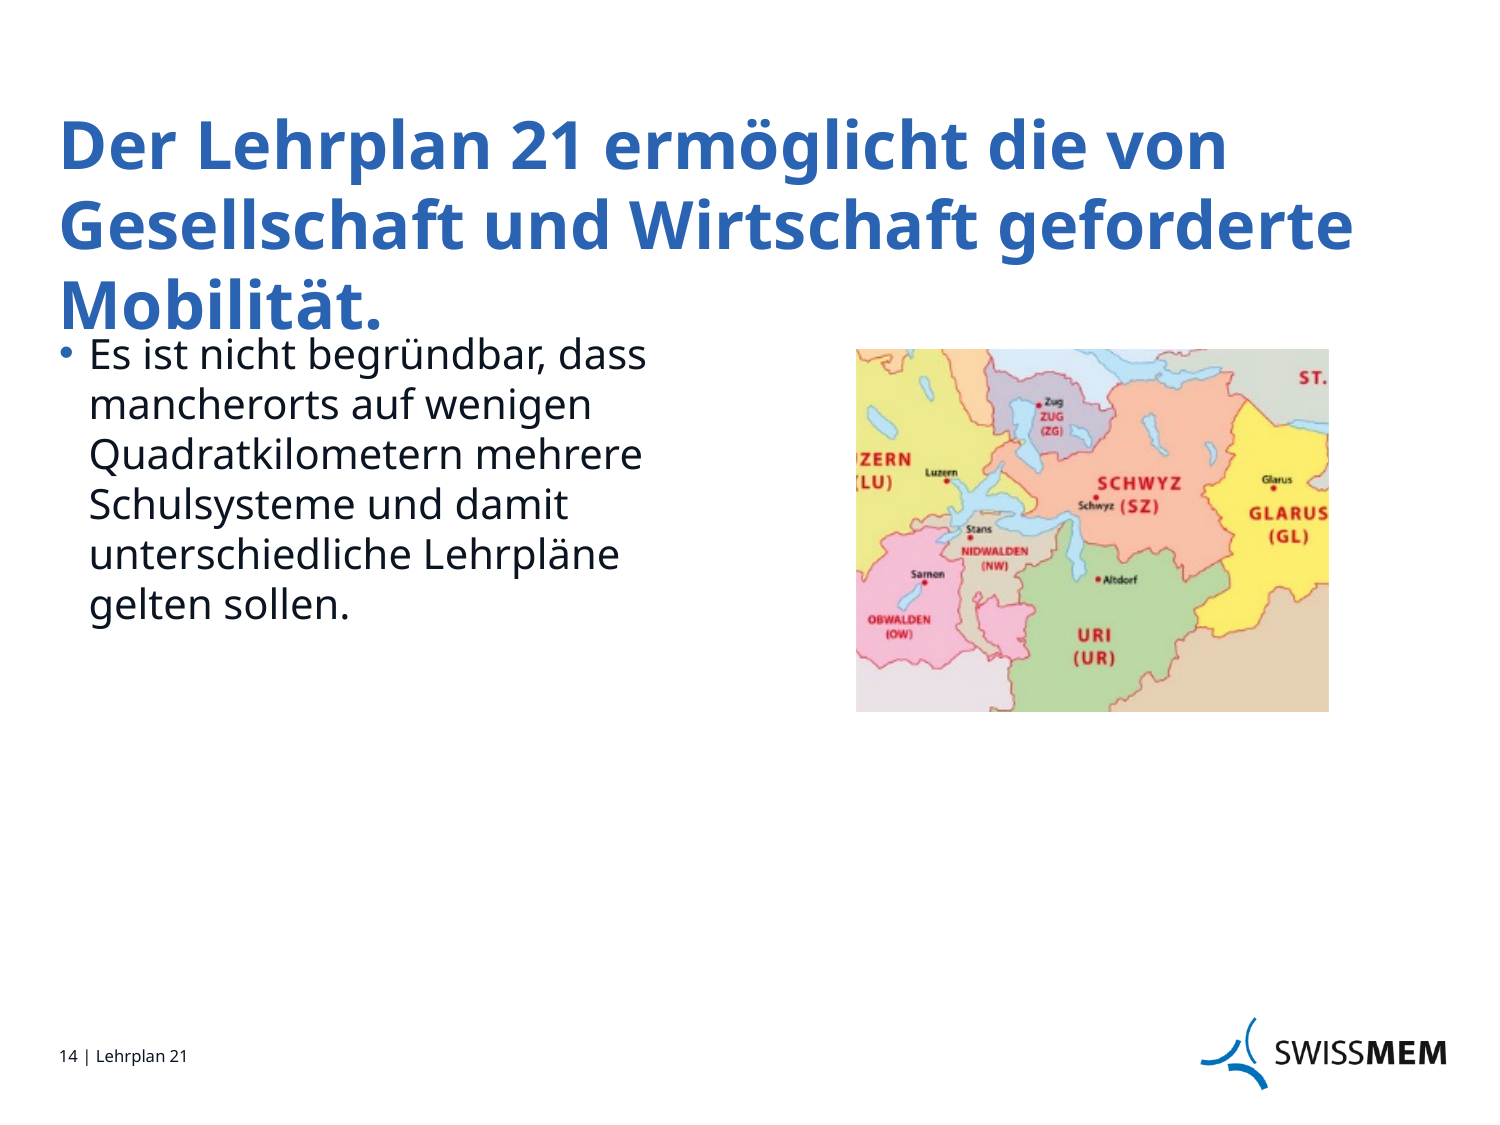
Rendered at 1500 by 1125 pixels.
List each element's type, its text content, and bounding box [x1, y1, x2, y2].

title Der Lehrplan 21 ermöglicht die von Gesellschaft und Wirtschaft geforderte Mobilität. [59, 102, 1447, 185]
picture [1181, 1011, 1495, 1125]
list Es ist nicht begründbar, dass mancherorts auf wenigen Quadratkilometern mehre­re Schulsysteme und damit unterschiedliche Lehrpläne gelten sollen. [59, 277, 739, 941]
picture [856, 349, 1330, 712]
